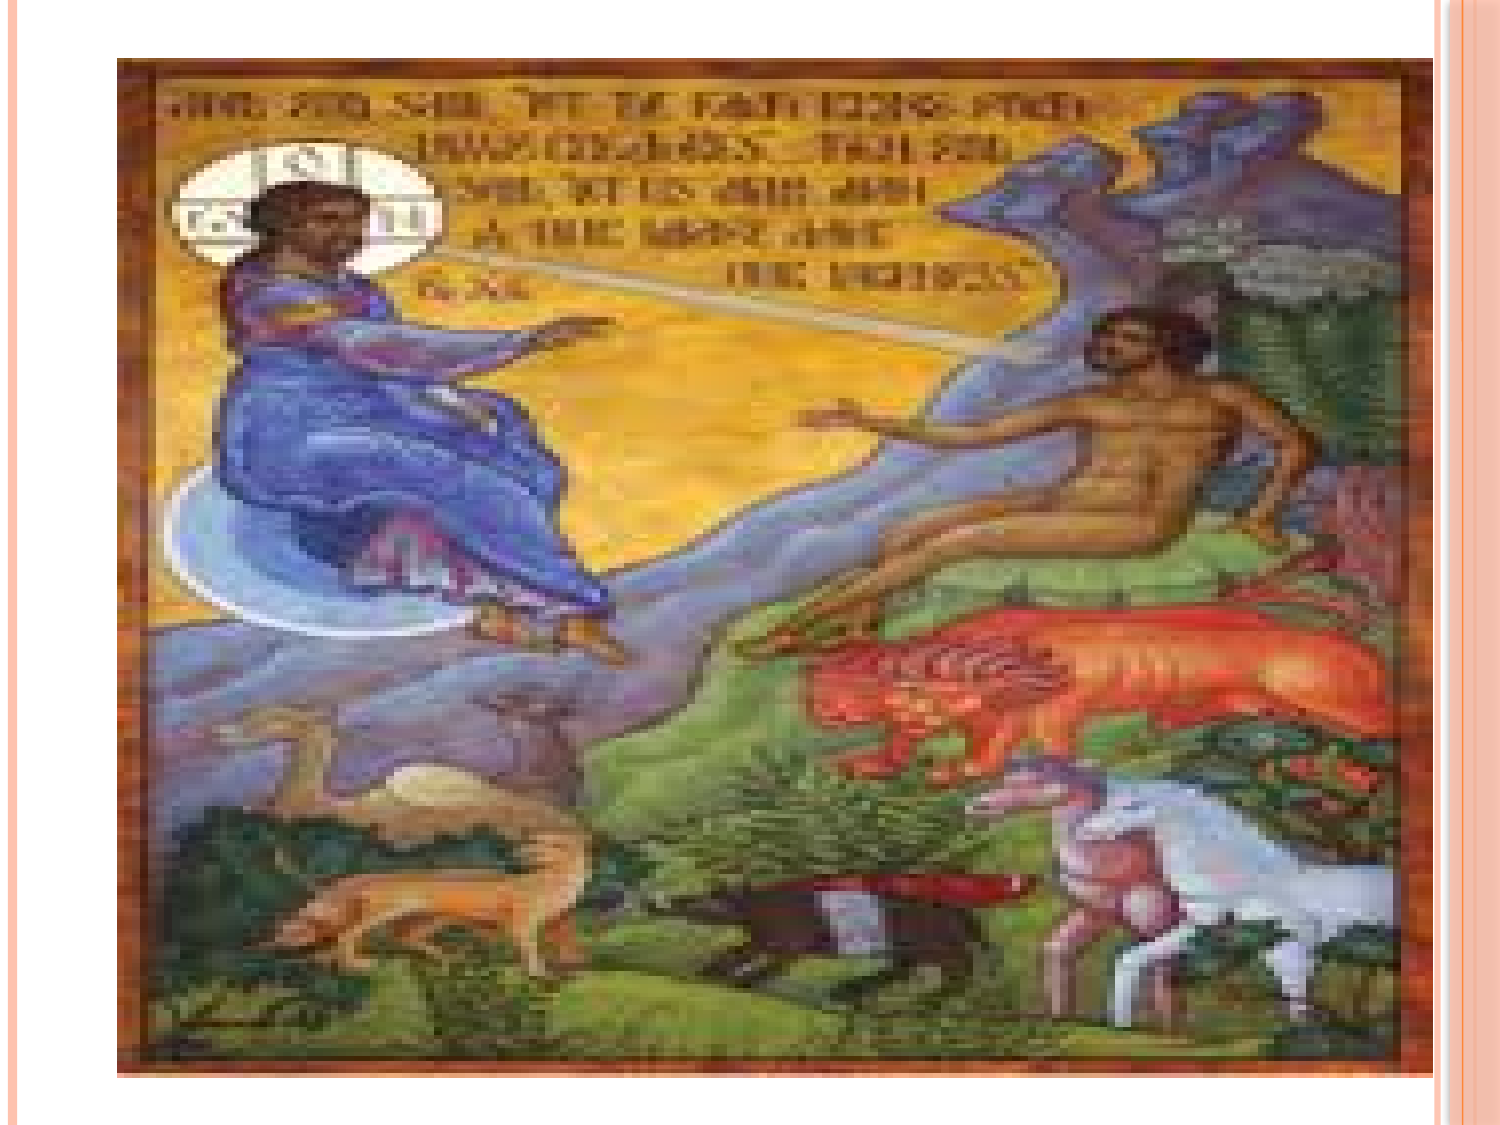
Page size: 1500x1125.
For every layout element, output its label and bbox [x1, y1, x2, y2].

picture [116, 57, 1434, 1079]
